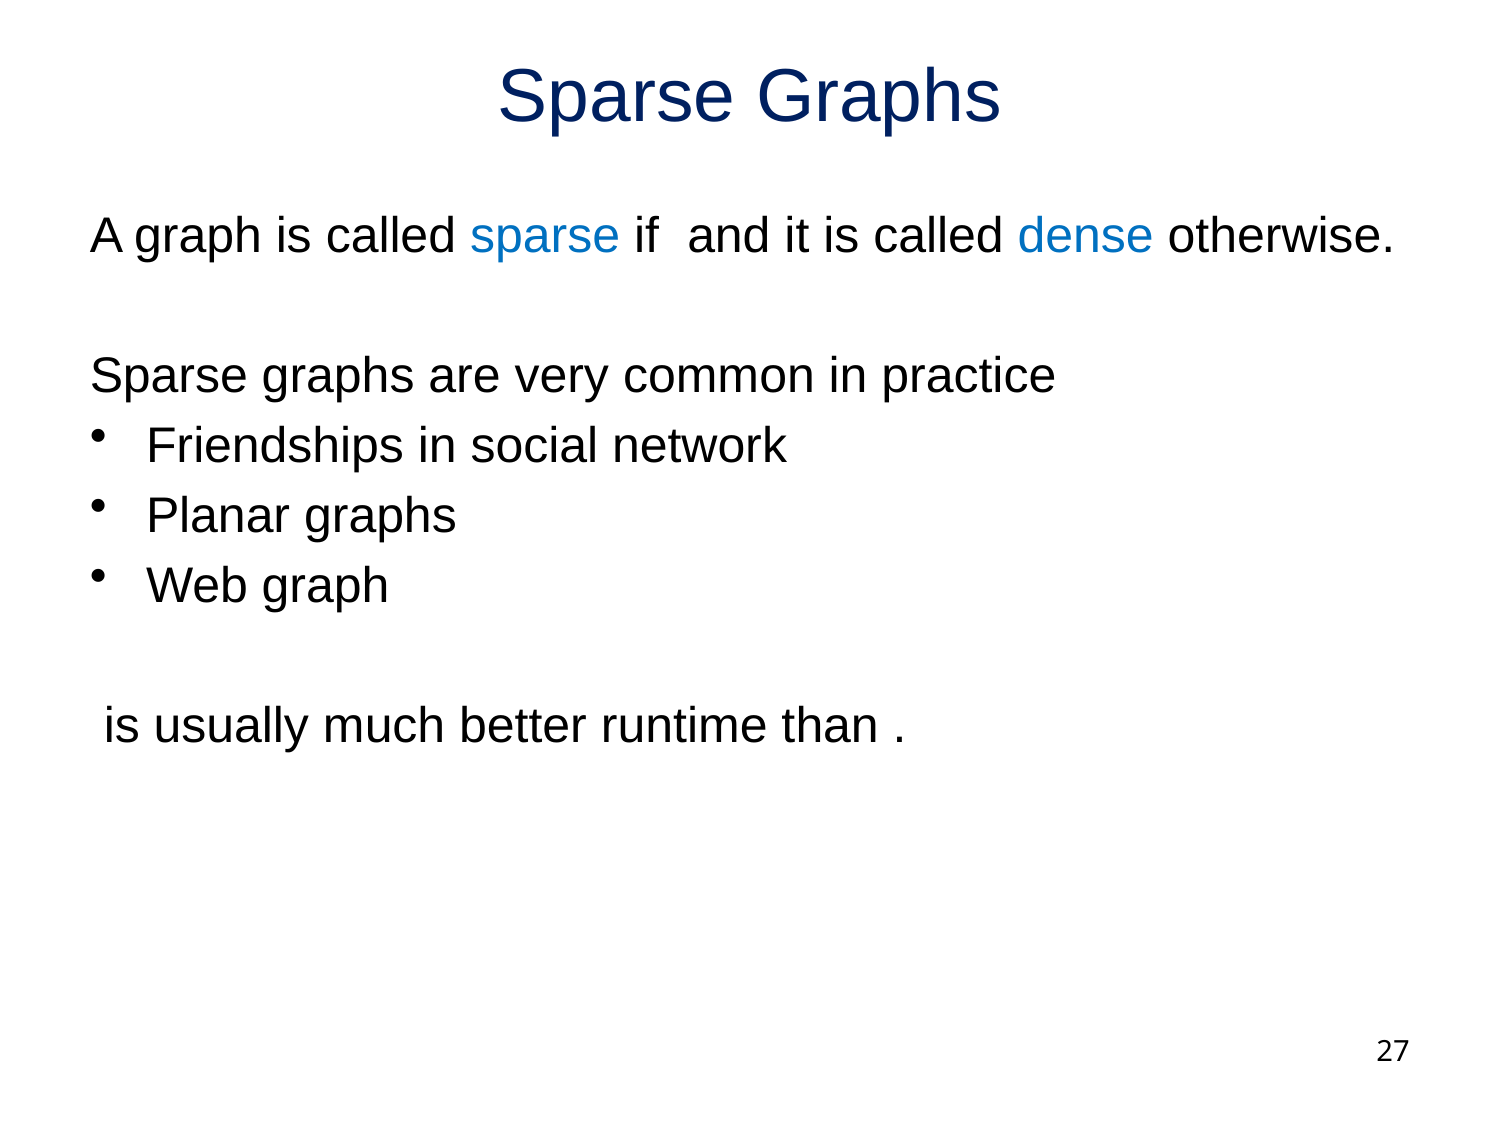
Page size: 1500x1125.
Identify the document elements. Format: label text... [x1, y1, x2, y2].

slide_number 27 [1074, 1024, 1425, 1103]
title Sparse Graphs [75, 39, 1425, 227]
